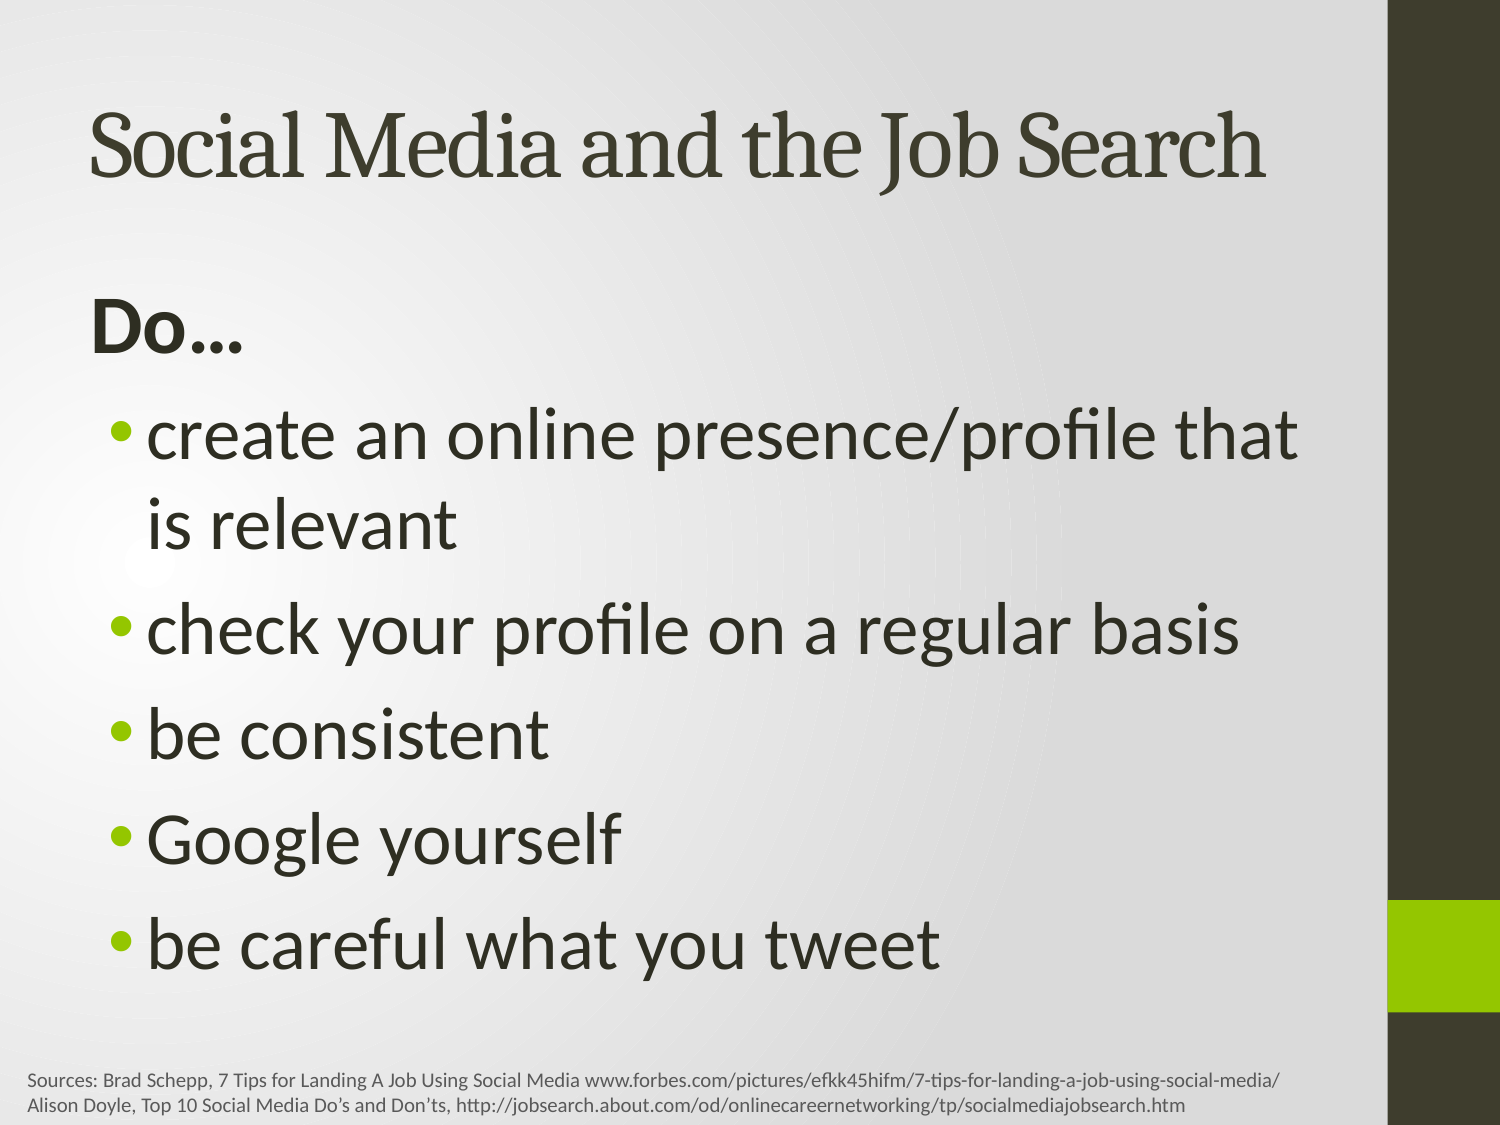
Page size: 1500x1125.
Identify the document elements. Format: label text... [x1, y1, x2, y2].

list Do… create an online presence/profile that is relevant check your profile on a regular basis be consistent Google yourself be careful what you tweet [75, 262, 1325, 1050]
title Social Media and the Job Search [75, 45, 1375, 233]
text_box Sources: Brad Schepp, 7 Tips for Landing A Job Using Social Media www.forbes.com/pictures/efkk45hifm/7-tips-for-landing-a-job-using-social-media/ Alison Doyle, Top 10 Social Media Do’s and Don’ts, http://jobsearch.about.com/od/onlinecareernetworking/tp/socialmediajobsearch.htm [12, 1059, 1438, 1124]
